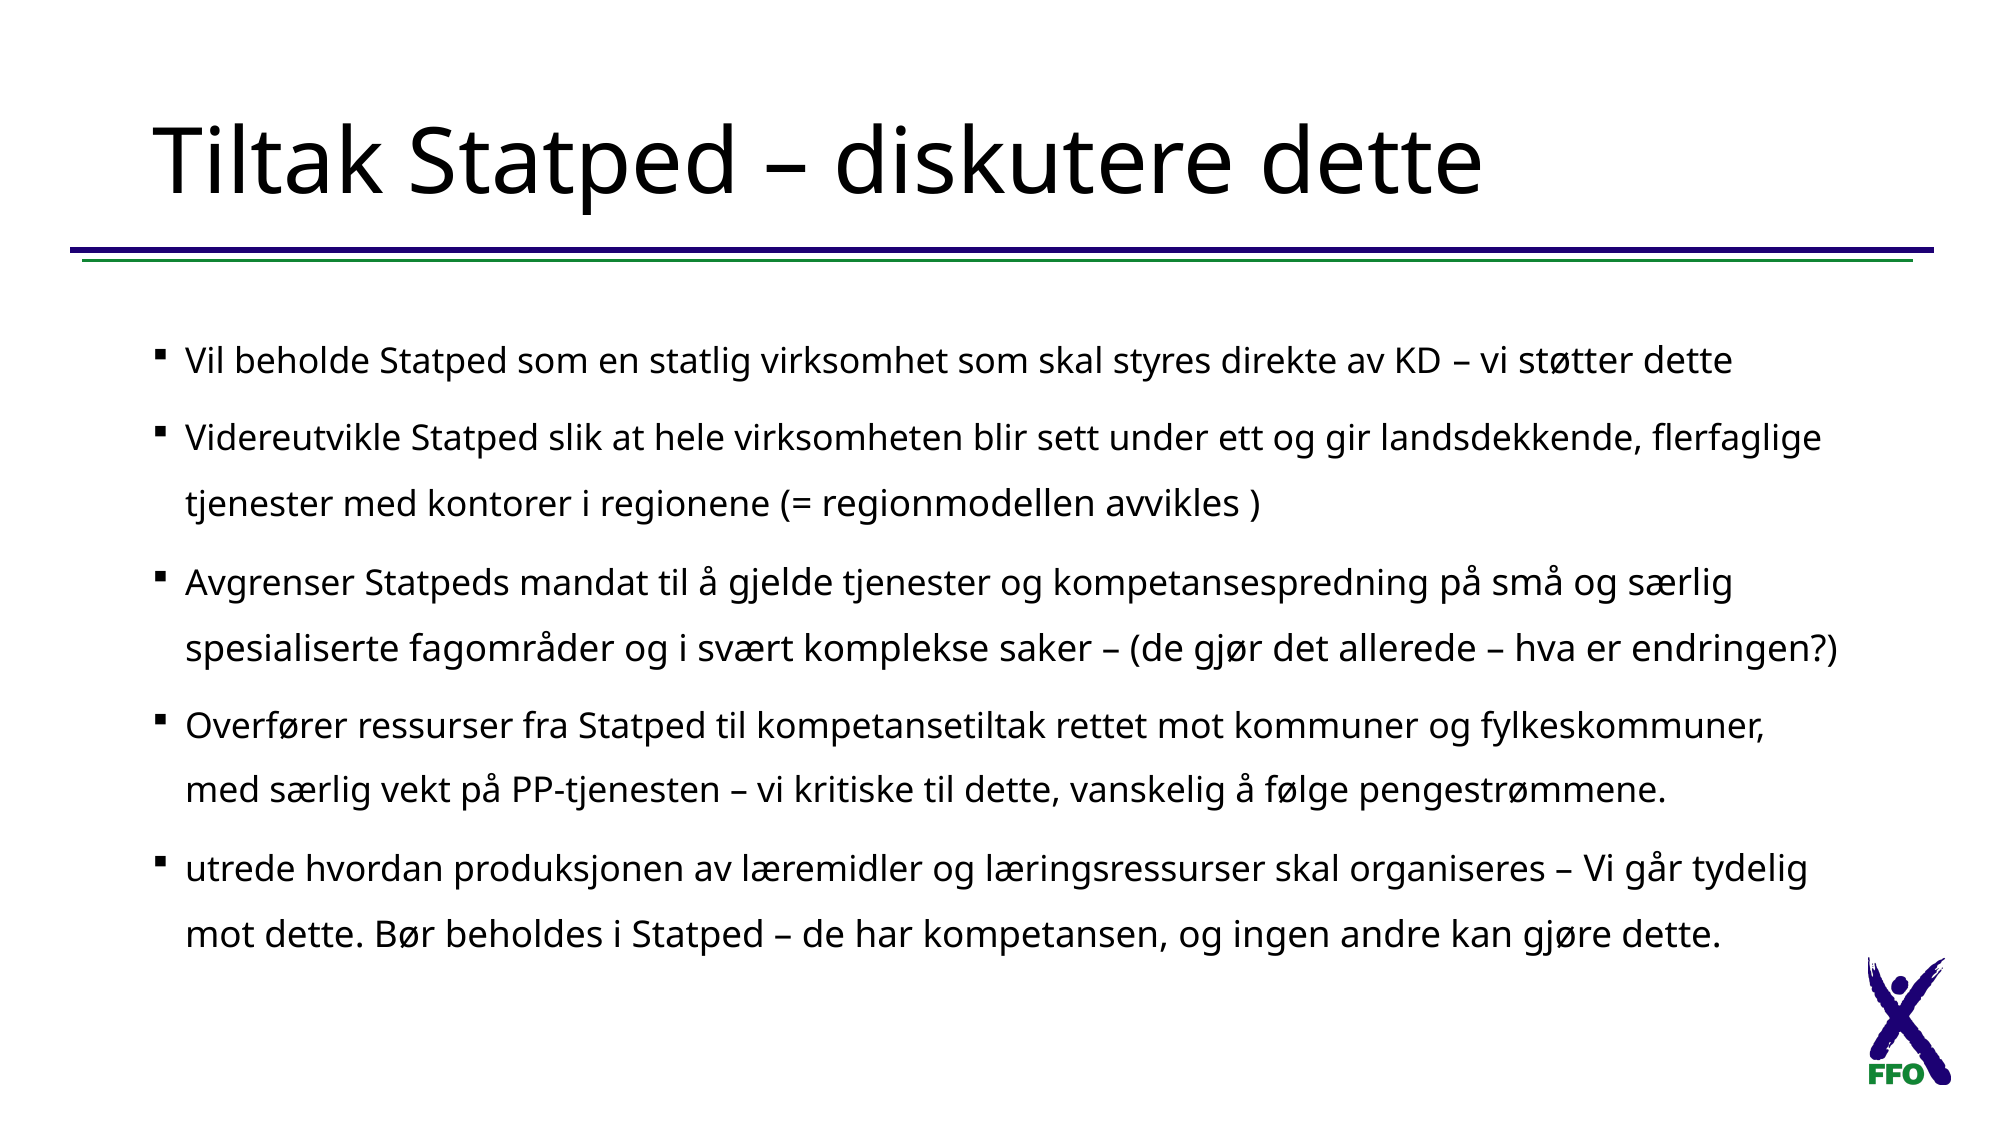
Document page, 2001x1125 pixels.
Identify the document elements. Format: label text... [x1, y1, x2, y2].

list Vil beholde Statped som en statlig virksomhet som skal styres direkte av KD – vi støtter dette Videreutvikle Statped slik at hele virksomheten blir sett under ett og gir landsdekkende, flerfaglige tjenester med kontorer i regionene (= regionmodellen avvikles ) Avgrenser Statpeds mandat til å gjelde tjenester og kompetansespredning på små og særlig spesialiserte fagområder og i svært komplekse saker – (de gjør det allerede – hva er endringen?) Overfører ressurser fra Statped til kompetansetiltak rettet mot kommuner og fylkeskommuner, med særlig vekt på PP-tjenesten – vi kritiske til dette, vanskelig å følge pengestrømmene. utrede hvordan produksjonen av læremidler og læringsressurser skal organiseres – Vi går tydelig mot dette. Bør beholdes i Statped – de har kompetansen, og ingen andre kan gjøre dette. [137, 307, 1863, 1022]
title Tiltak Statped – diskutere dette [137, 55, 1863, 273]
picture [1868, 957, 1951, 1085]
